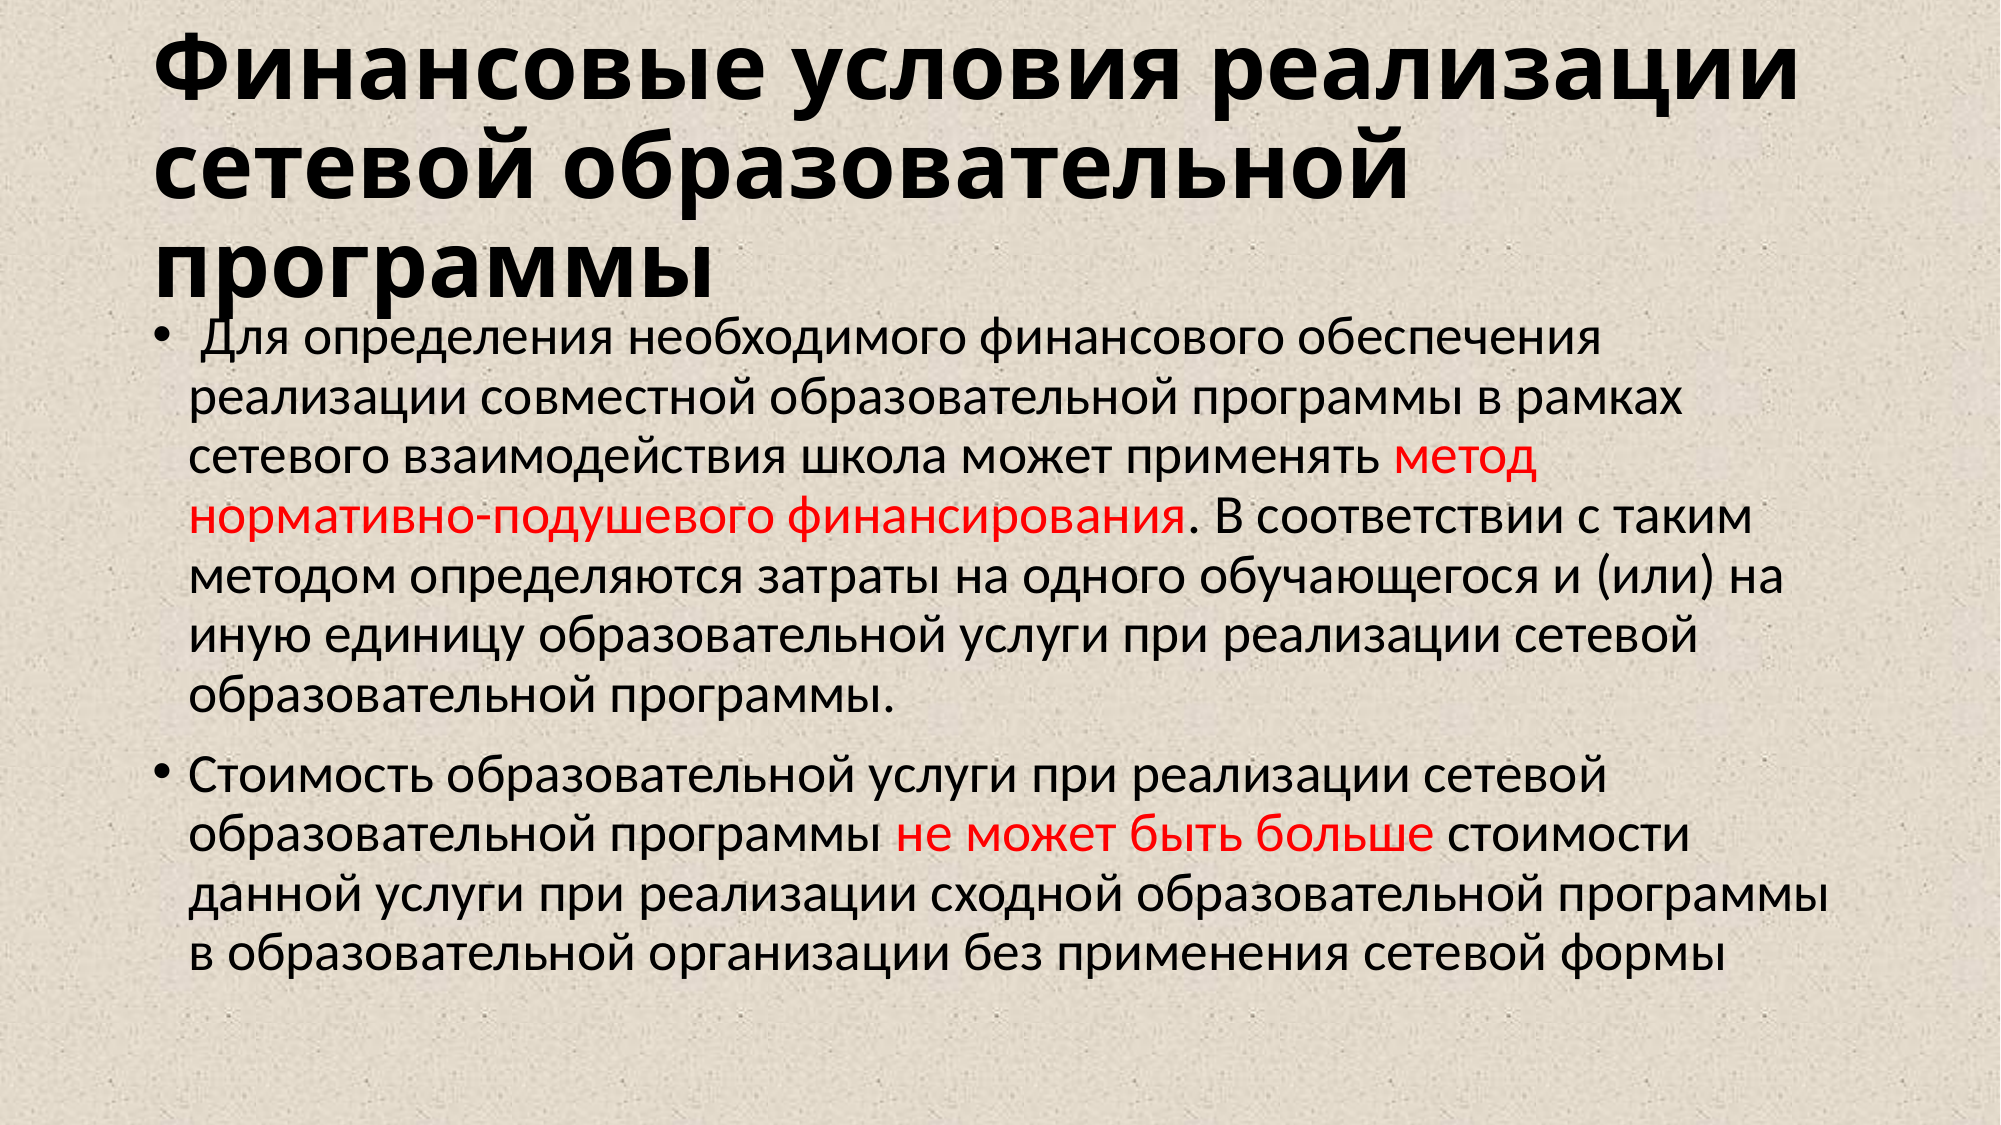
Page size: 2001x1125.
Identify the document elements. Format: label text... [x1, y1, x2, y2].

list Для определения необходимого финансового обеспечения реализации совместной образовательной программы в рамках сетевого взаимодействия школа может применять метод нормативно-подушевого финансирования. В соответствии с таким методом определяются затраты на одного обучающегося и (или) на иную единицу образовательной услуги при реализации сетевой образовательной программы. Стоимость образовательной услуги при реализации сетевой образовательной программы не может быть больше стоимости данной услуги при реализации сходной образовательной программы в образовательной организации без применения сетевой формы [137, 299, 1863, 1014]
title Финансовые условия реализации сетевой образовательной программы [137, 59, 1863, 278]
picture [0, 0, 2001, 1125]
